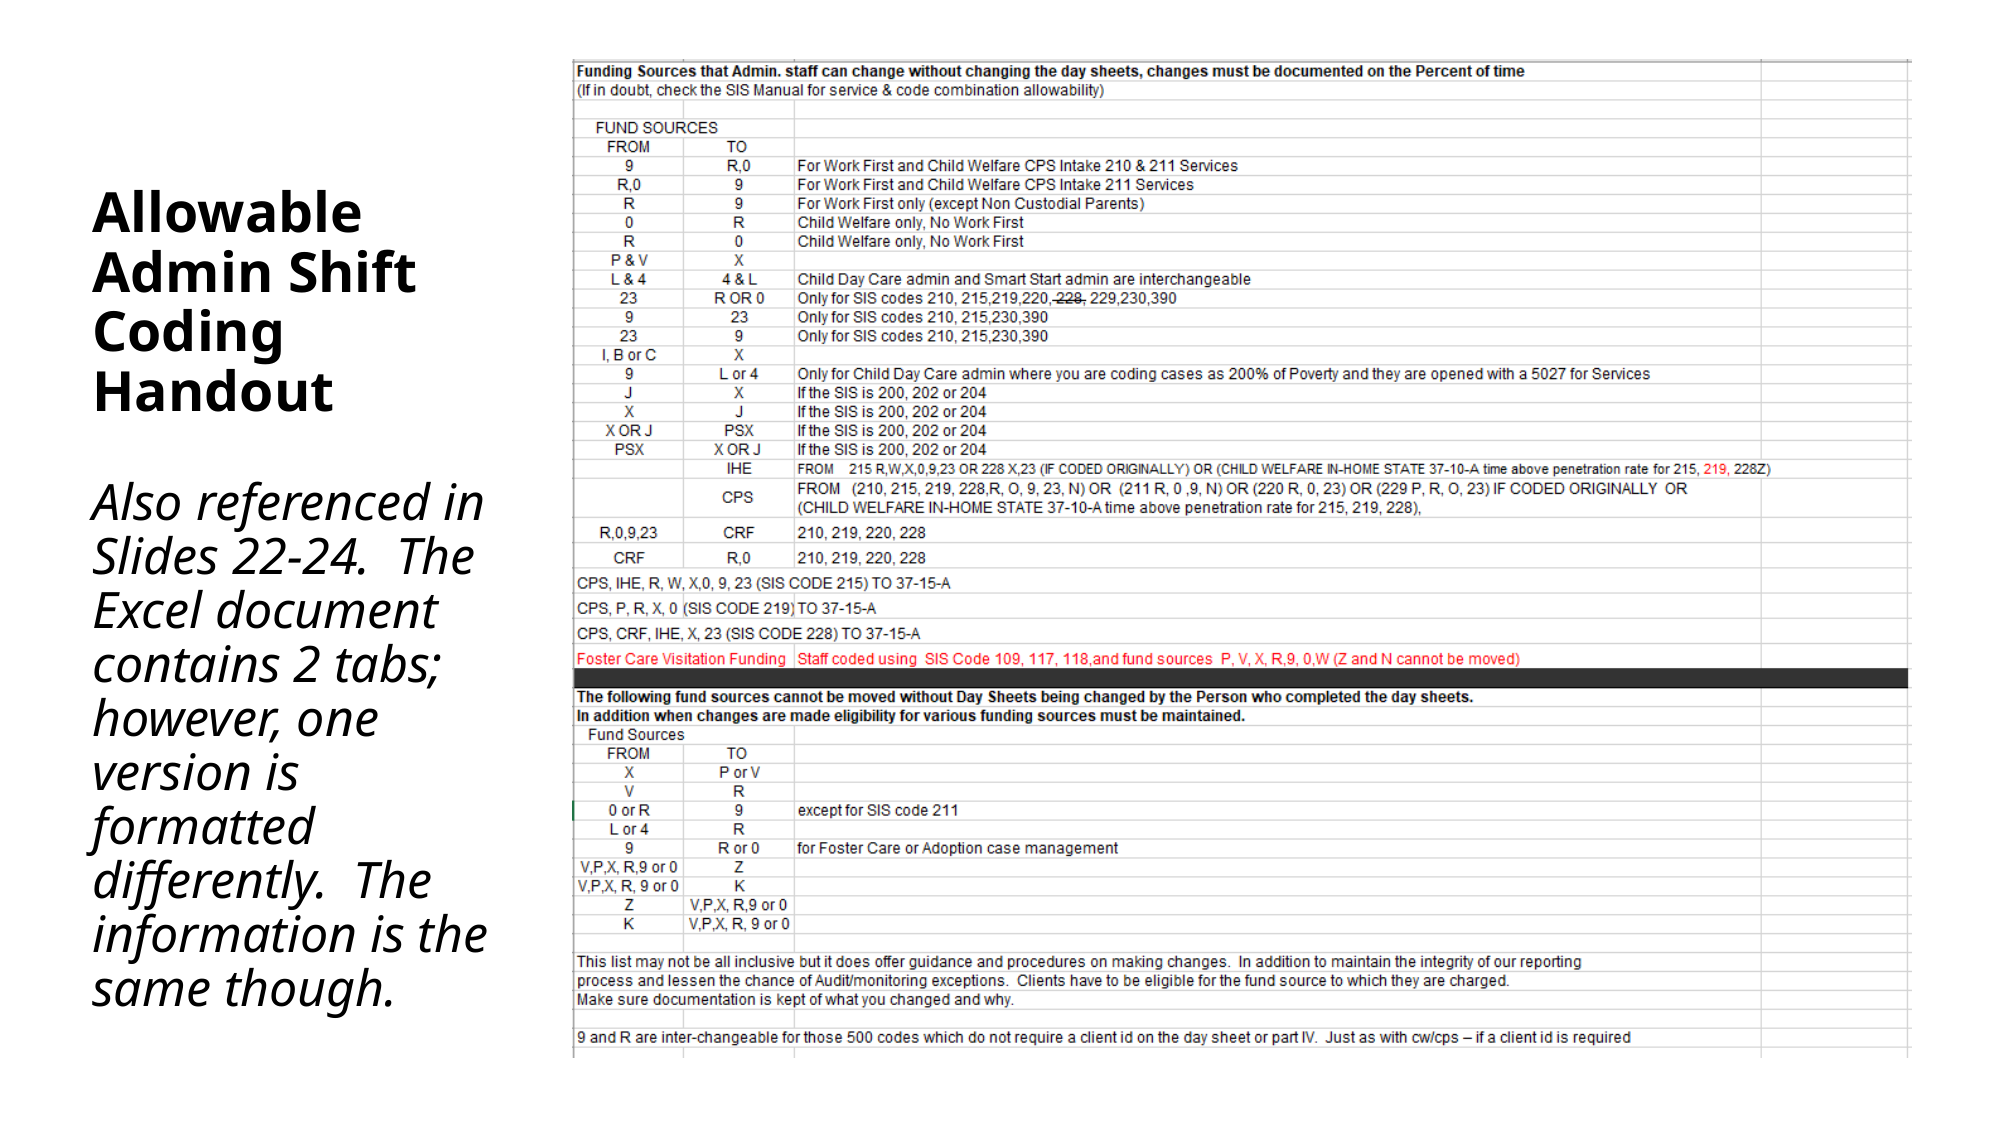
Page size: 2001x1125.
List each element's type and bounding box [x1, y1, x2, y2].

picture [572, 59, 1912, 1058]
title [77, 172, 538, 1030]
